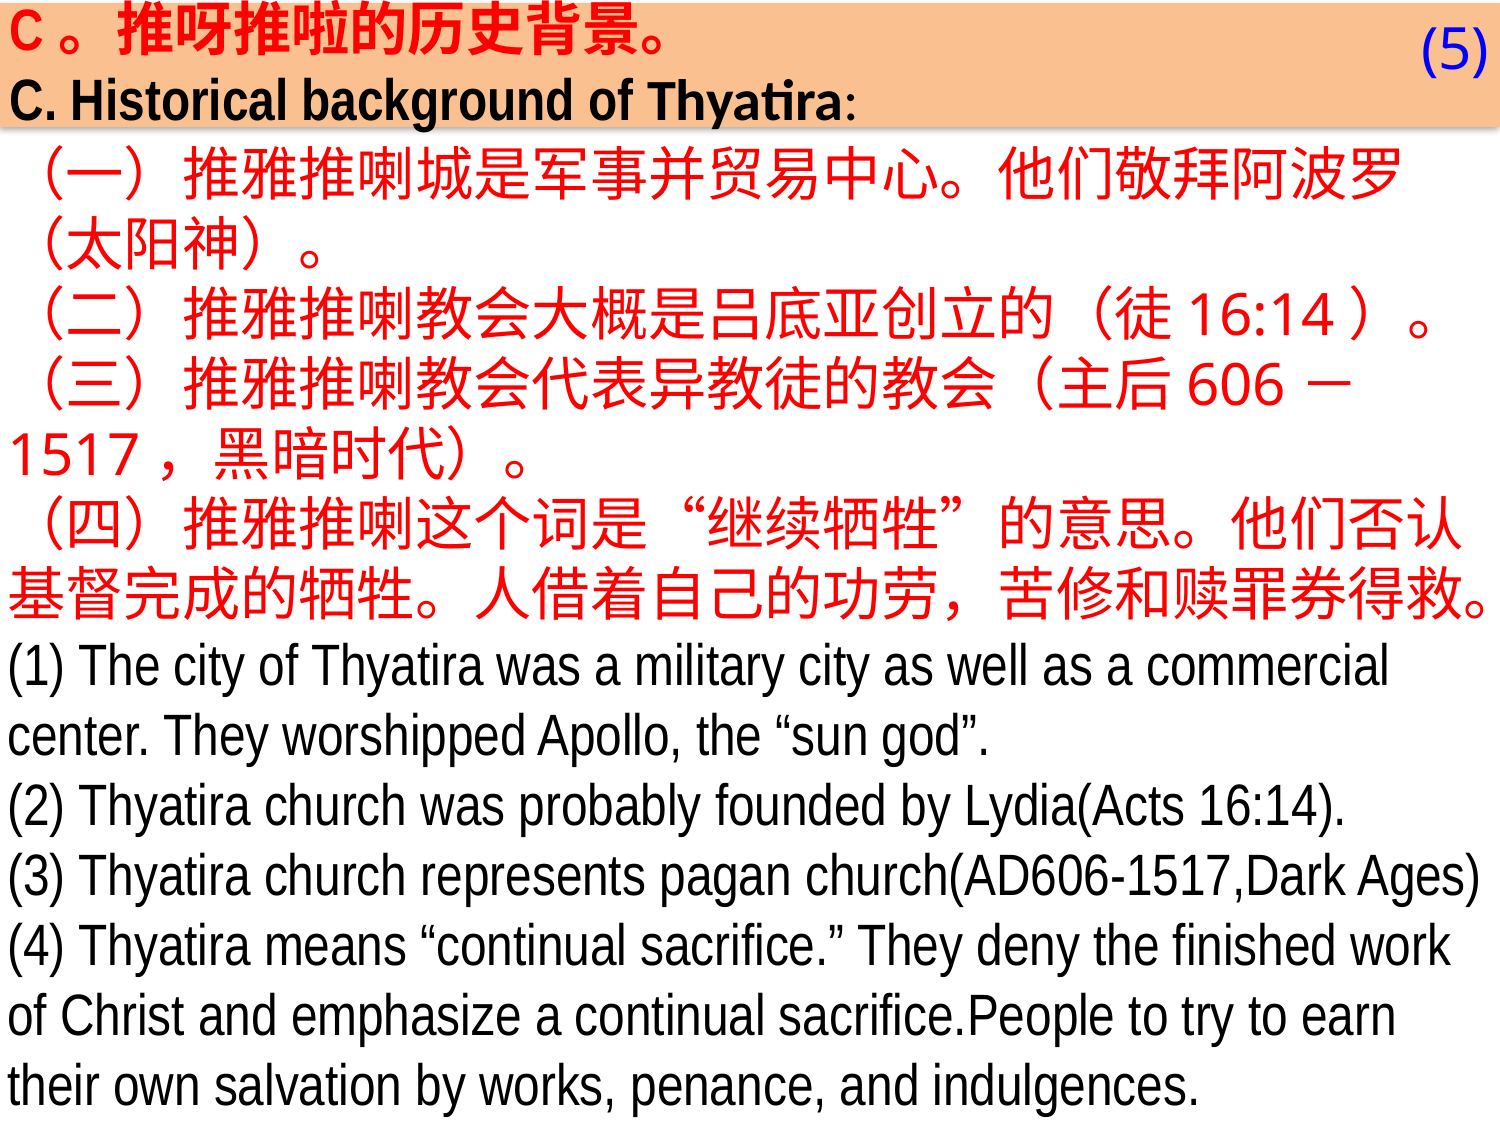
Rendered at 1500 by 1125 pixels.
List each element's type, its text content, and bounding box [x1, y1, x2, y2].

text_box (5) [1406, 3, 1500, 89]
text_box C。推呀推啦的历史背景。 C. Historical background of Thyatira: [0, 0, 1497, 129]
text_box （一）推雅推喇城是军事并贸易中心。他们敬拜阿波罗（太阳神）。 （二）推雅推喇教会大概是吕底亚创立的（徒16:14）。 （三）推雅推喇教会代表异教徒的教会（主后606－1517，黑暗时代）。 （四）推雅推喇这个词是“继续牺牲”的意思。他们否认基督完成的牺牲。人借着自己的功劳，苦修和赎罪券得救。 (1) The city of Thyatira was a military city as well as a commercial center. They worshipped Apollo, the “sun god”. (2) Thyatira church was probably founded by Lydia(Acts 16:14). (3) Thyatira church represents pagan church(AD606-1517,Dark Ages) (4) Thyatira means “continual sacrifice.” They deny the finished work of Christ and emphasize a continual sacrifice.People to try to earn their own salvation by works, penance, and indulgences. [0, 129, 1500, 1125]
